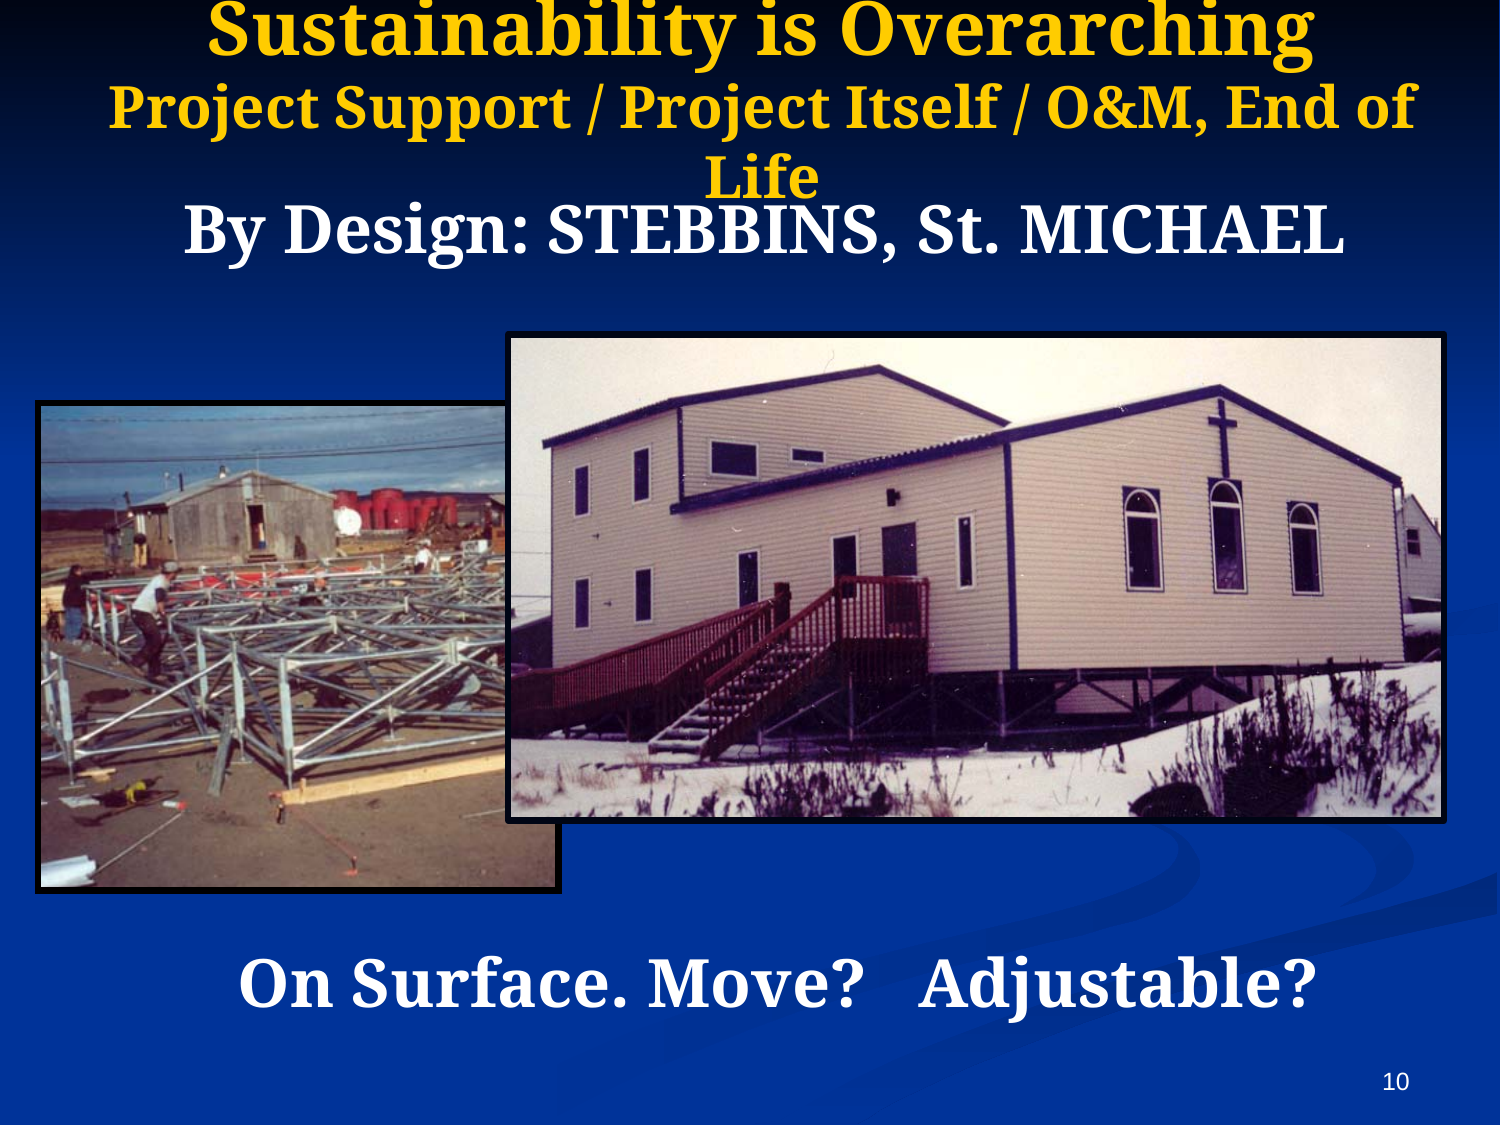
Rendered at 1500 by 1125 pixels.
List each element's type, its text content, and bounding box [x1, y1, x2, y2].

text_box Sustainability is Overarching Project Support / Project Itself / O&M, End of Life [87, 12, 1438, 179]
text_box By Design: STEBBINS, St. MICHAEL [89, 179, 1443, 275]
picture [40, 337, 1442, 888]
slide_number 10 [1074, 1024, 1426, 1104]
text_box On Surface. Move? Adjustable? [147, 932, 1411, 1028]
